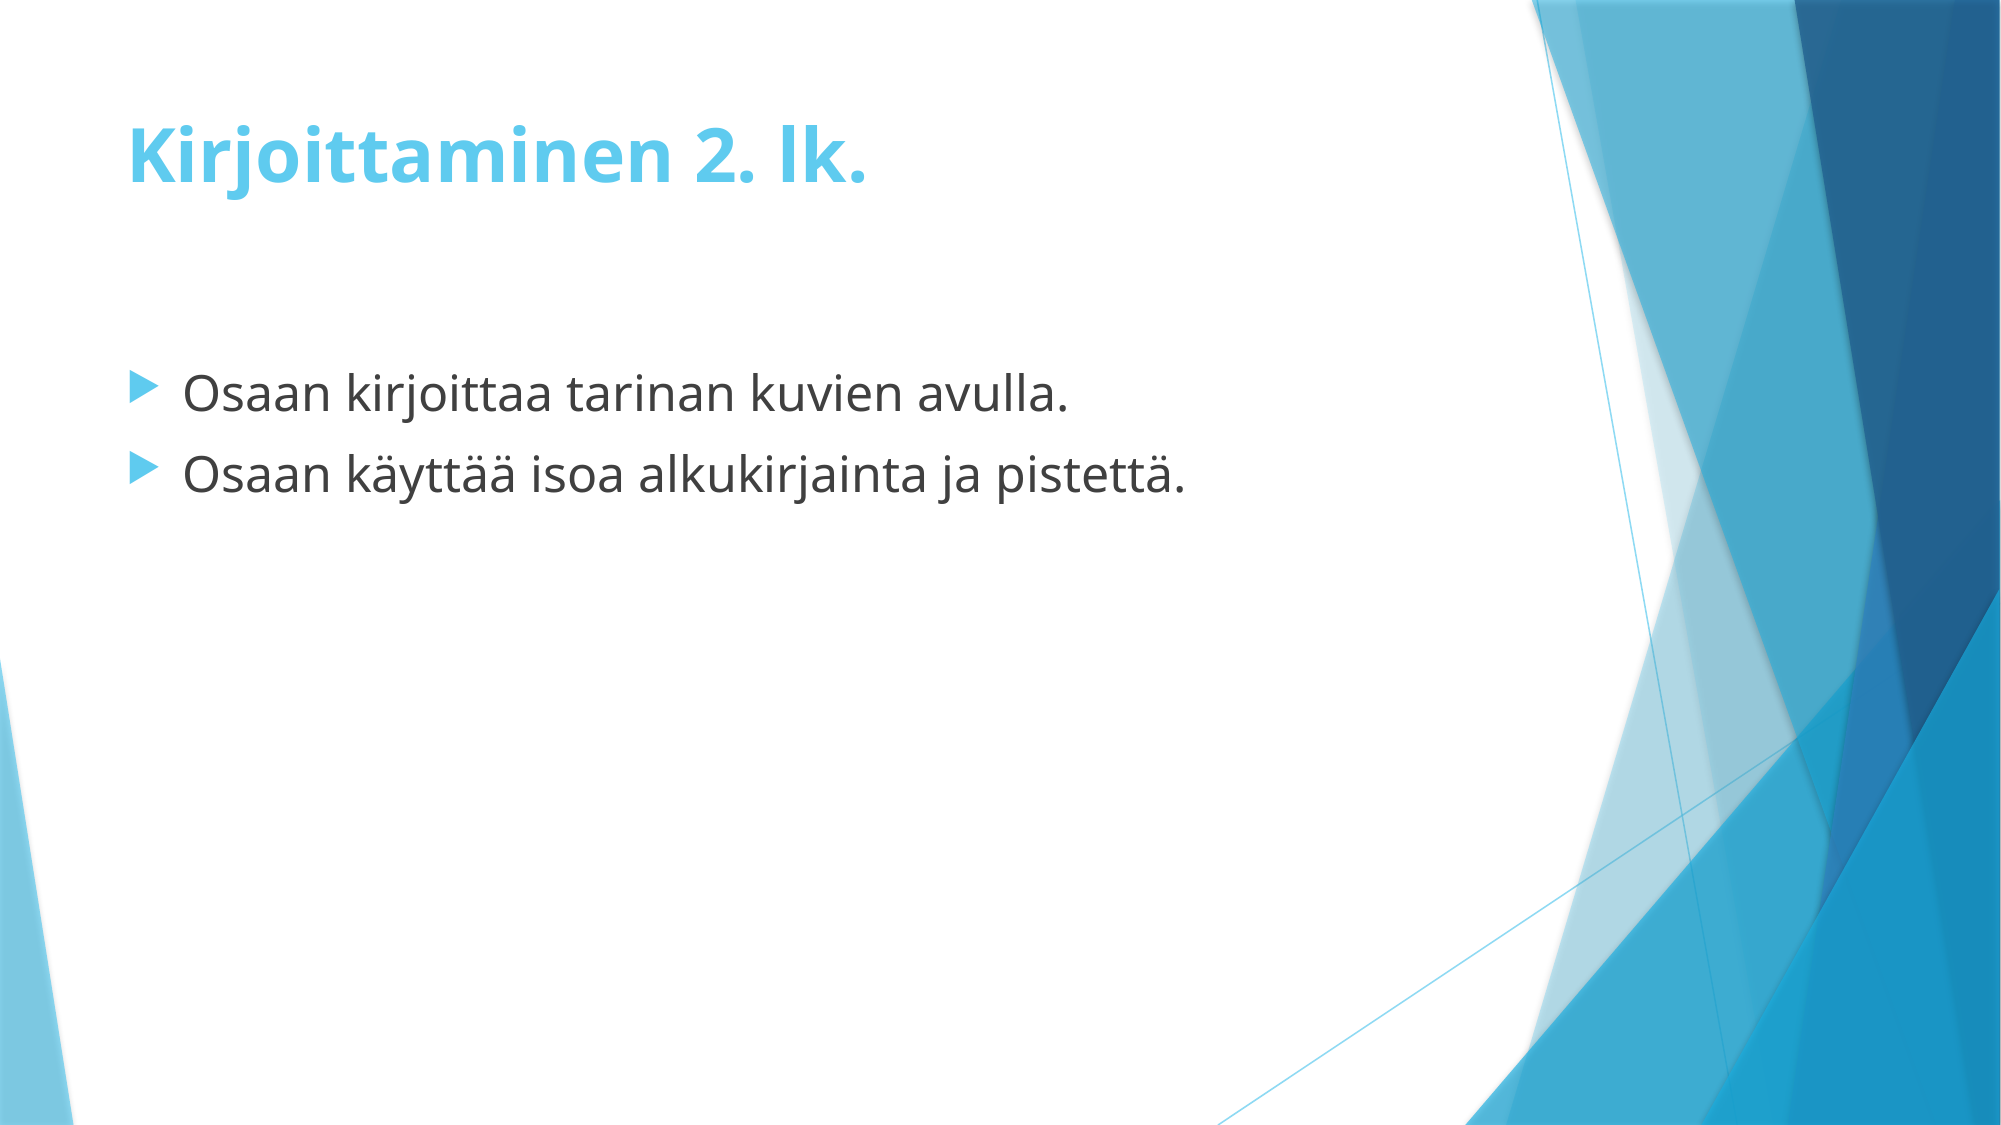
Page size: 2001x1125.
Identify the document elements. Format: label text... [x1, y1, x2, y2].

title Kirjoittaminen 2. lk. [111, 99, 1522, 317]
list Osaan kirjoittaa tarinan kuvien avulla. Osaan käyttää isoa alkukirjainta ja pistettä. [111, 354, 1522, 992]
